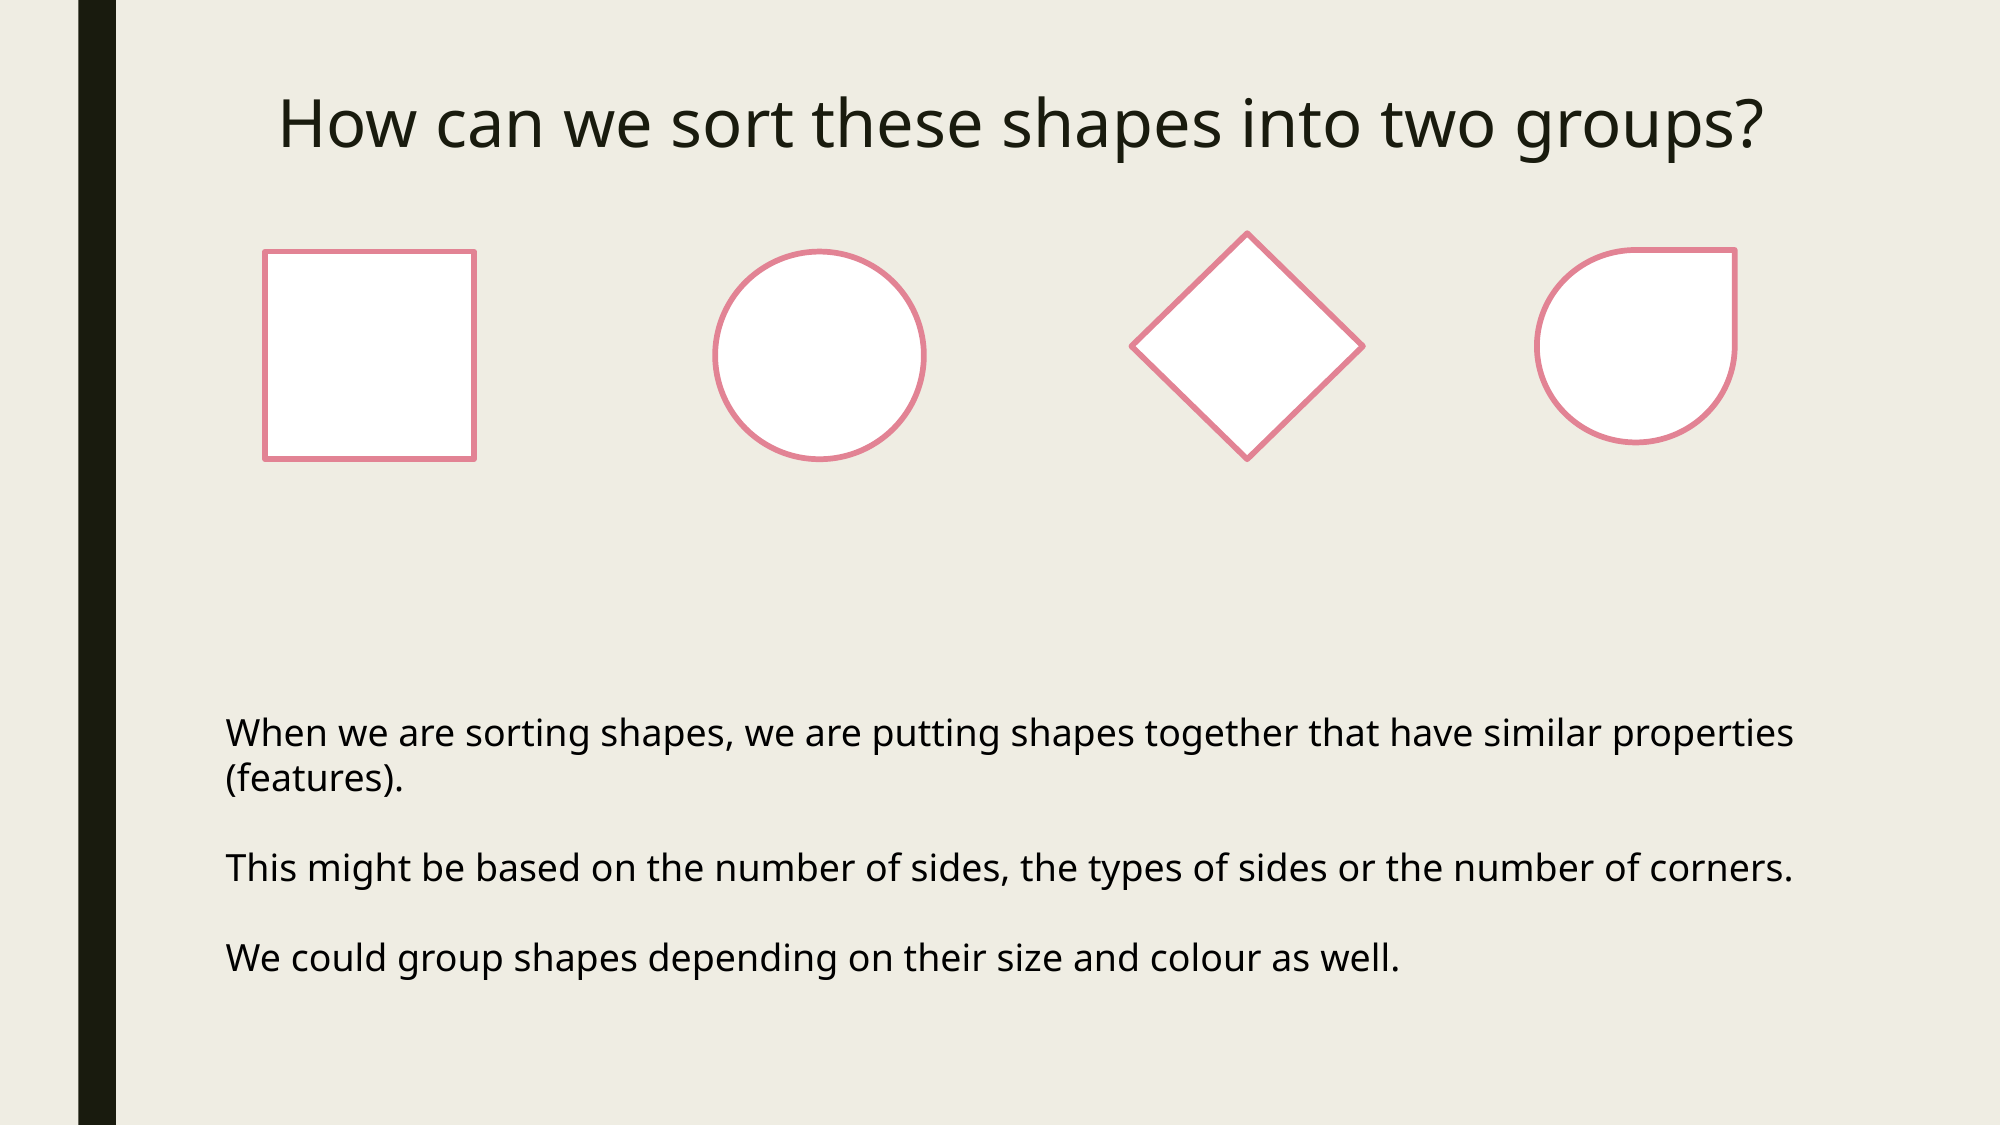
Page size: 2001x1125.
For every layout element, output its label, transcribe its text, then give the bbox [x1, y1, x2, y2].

text_box When we are sorting shapes, we are putting shapes together that have similar properties (features). This might be based on the number of sides, the types of sides or the number of corners. We could group shapes depending on their size and colour as well. [210, 701, 1907, 987]
text_box [1534, 247, 1738, 446]
text_box [1128, 230, 1366, 463]
text_box How can we sort these shapes into two groups? [182, 35, 1879, 215]
text_box [712, 248, 927, 463]
text_box [262, 249, 477, 462]
